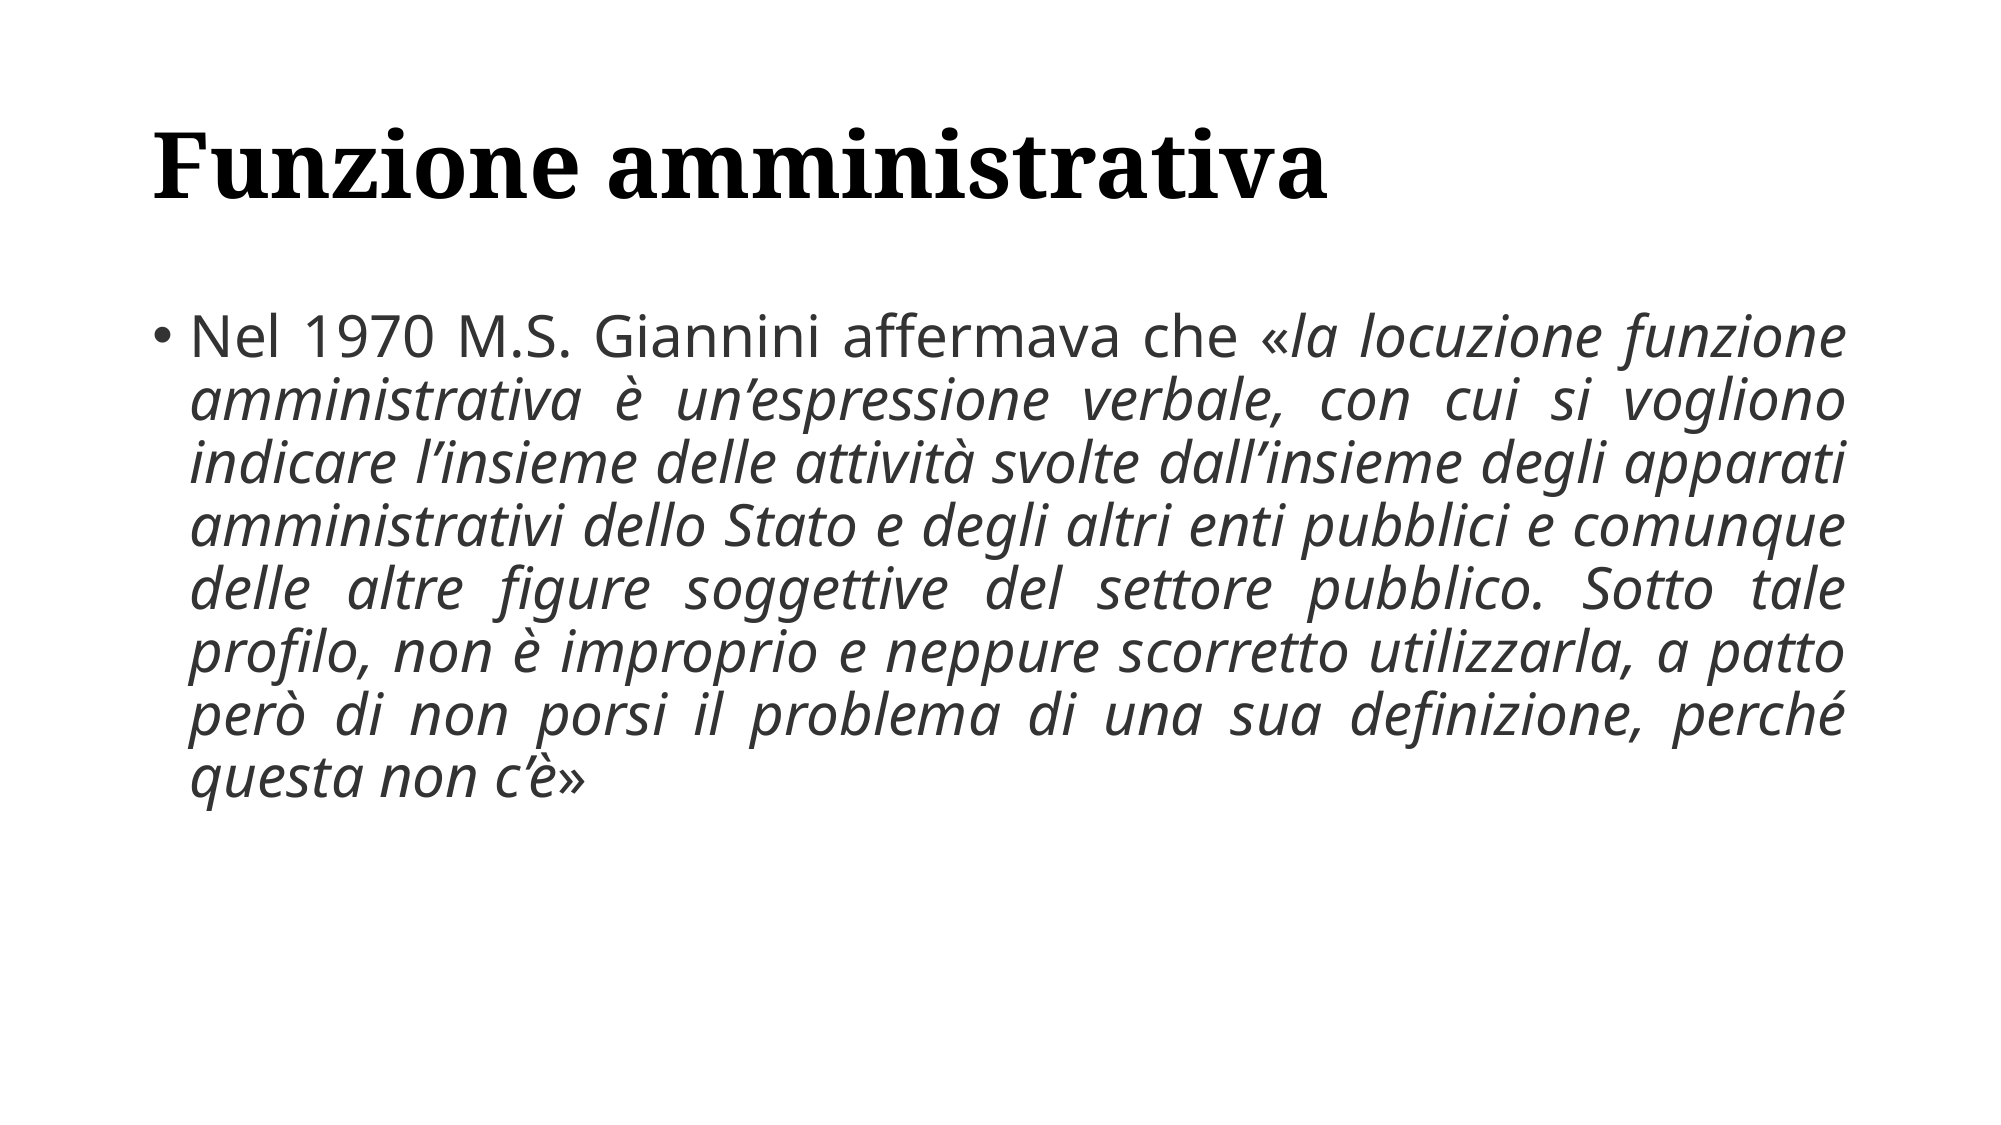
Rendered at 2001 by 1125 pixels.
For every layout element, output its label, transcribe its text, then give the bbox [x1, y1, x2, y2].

title Funzione amministrativa [137, 59, 1863, 278]
list Nel 1970 M.S. Giannini affermava che «la locuzione funzione amministrativa è un’espressione verbale, con cui si vogliono indicare l’insieme delle attività svolte dall’insieme degli apparati amministrativi dello Stato e degli altri enti pubblici e comunque delle altre figure soggettive del settore pubblico. Sotto tale profilo, non è improprio e neppure scorretto utilizzarla, a patto però di non porsi il problema di una sua definizione, perché questa non c’è» [137, 299, 1863, 1014]
